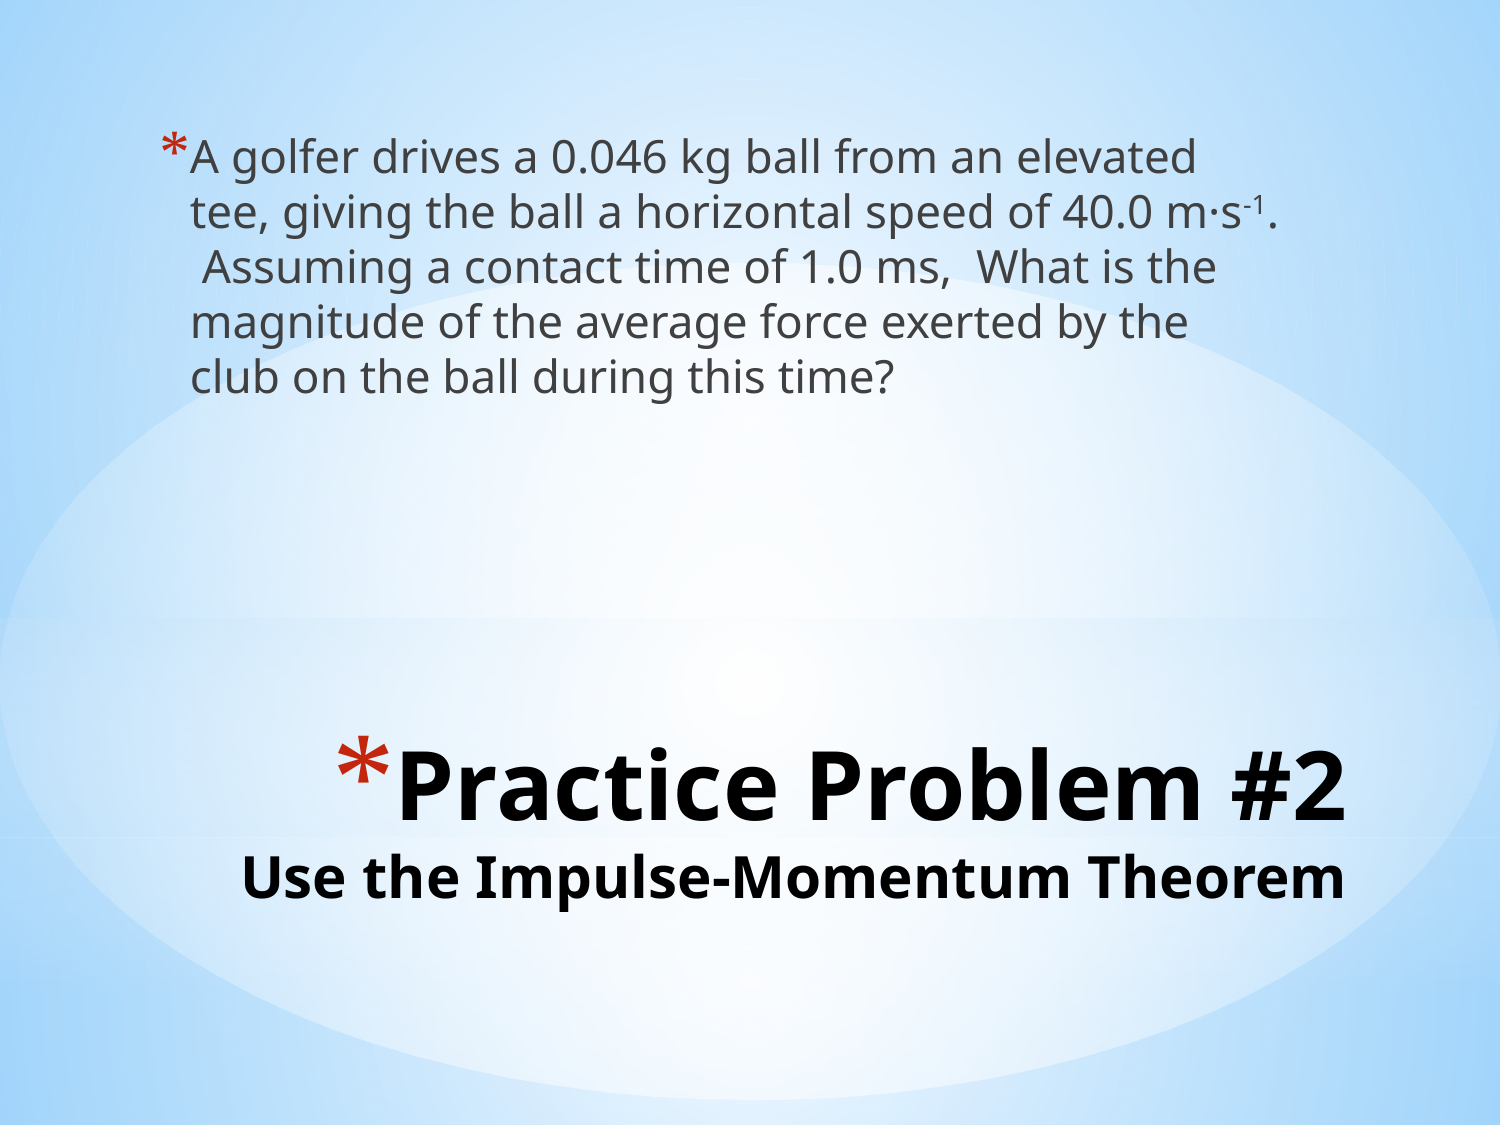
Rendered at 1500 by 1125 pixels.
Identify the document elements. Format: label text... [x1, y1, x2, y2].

title Practice Problem #2 Use the Impulse-Momentum Theorem [162, 717, 1363, 905]
list A golfer drives a 0.046 kg ball from an elevated tee, giving the ball a horizontal speed of 40.0 m·s-1. Assuming a contact time of 1.0 ms, What is the magnitude of the average force exerted by the club on the ball during this time? [137, 120, 1300, 690]
